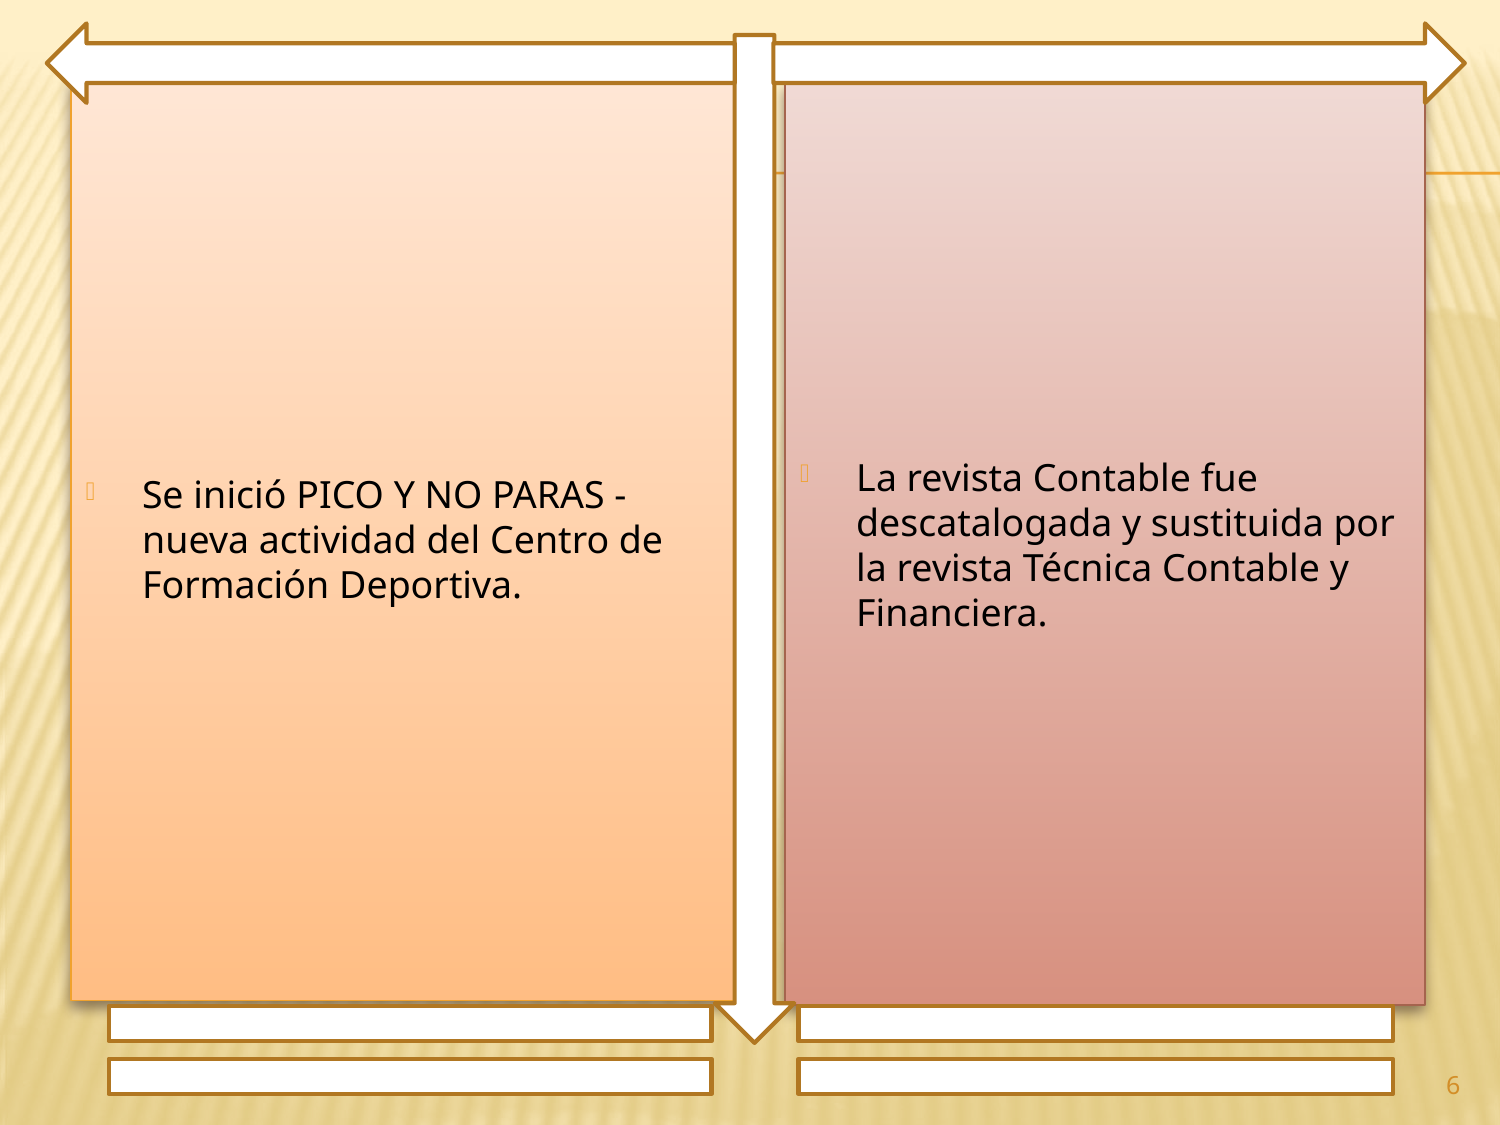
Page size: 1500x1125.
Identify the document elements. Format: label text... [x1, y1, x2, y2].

text_box [771, 21, 1467, 105]
text_box [712, 32, 797, 1046]
list La revista Contable fue descatalogada y sustituida por la revista Técnica Contable y Financiera. [784, 86, 1426, 1006]
text_box [796, 1057, 1395, 1096]
text_box [107, 1057, 714, 1096]
text_box [107, 1004, 714, 1043]
list Se inició PICO Y NO PARAS - nueva actividad del Centro de Formación Deportiva. [70, 86, 732, 1001]
text_box [44, 21, 737, 105]
text_box [796, 1004, 1395, 1043]
slide_number 6 [1350, 1062, 1475, 1103]
